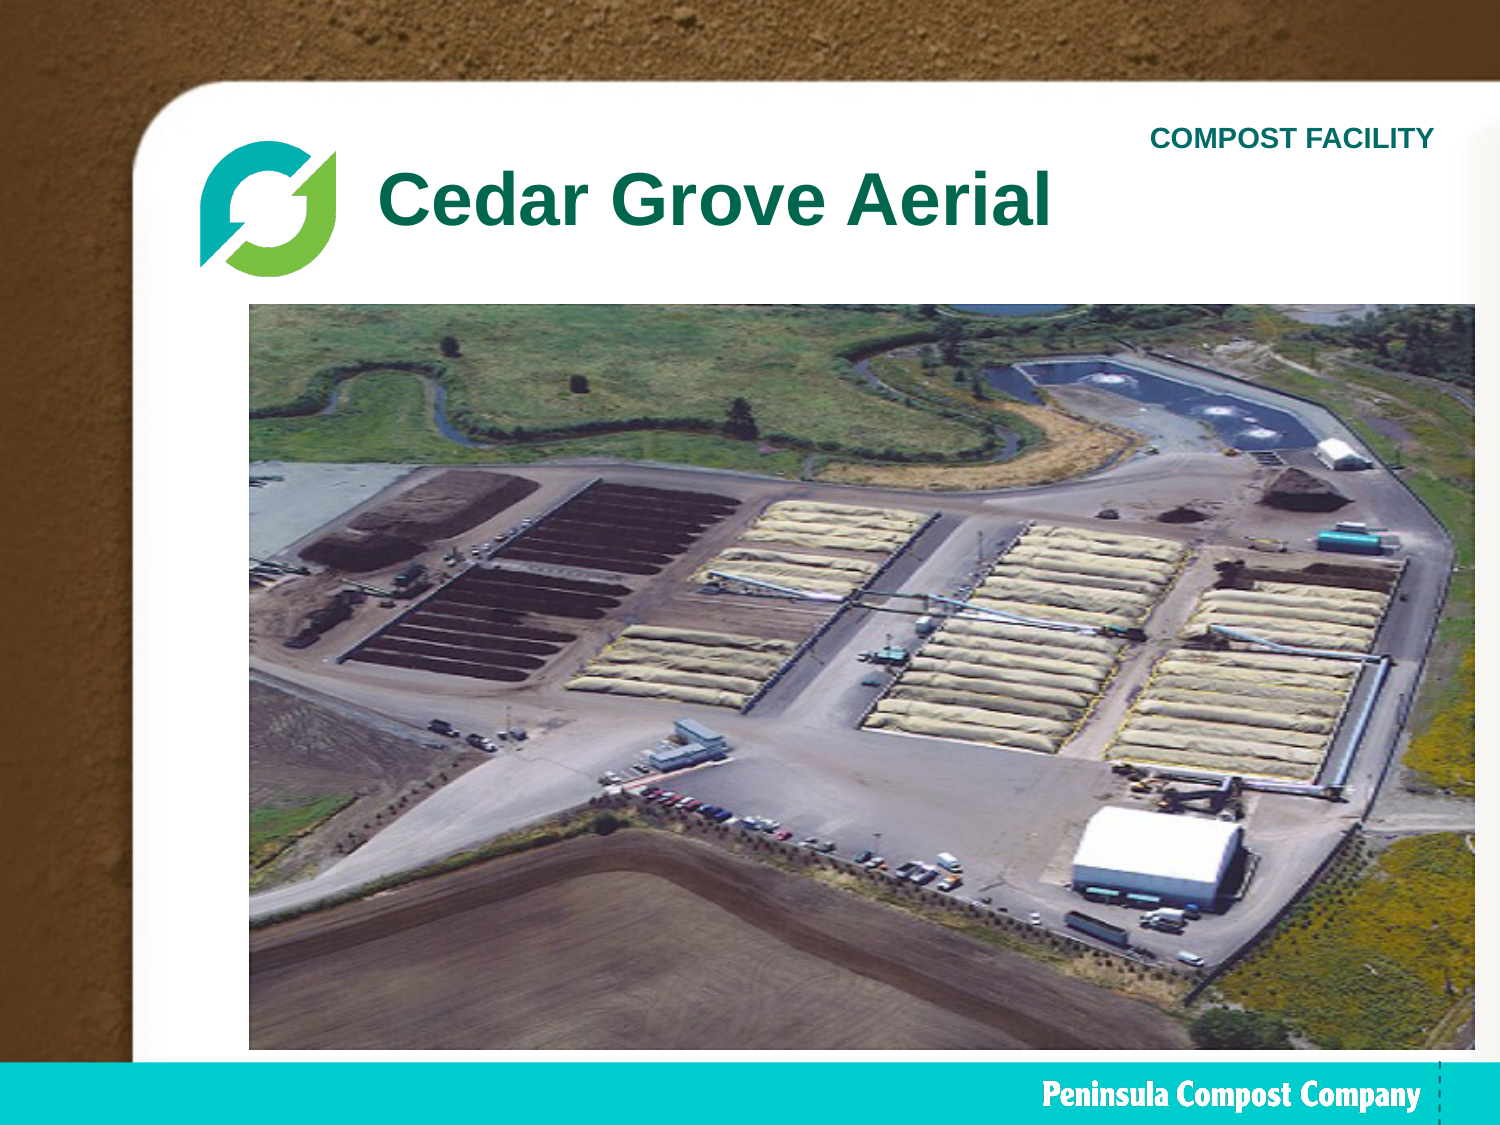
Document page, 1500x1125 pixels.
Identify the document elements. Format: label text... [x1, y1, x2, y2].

picture [0, 0, 1500, 1062]
list Cedar Grove Aerial [362, 149, 1441, 275]
picture [1043, 1080, 1421, 1113]
